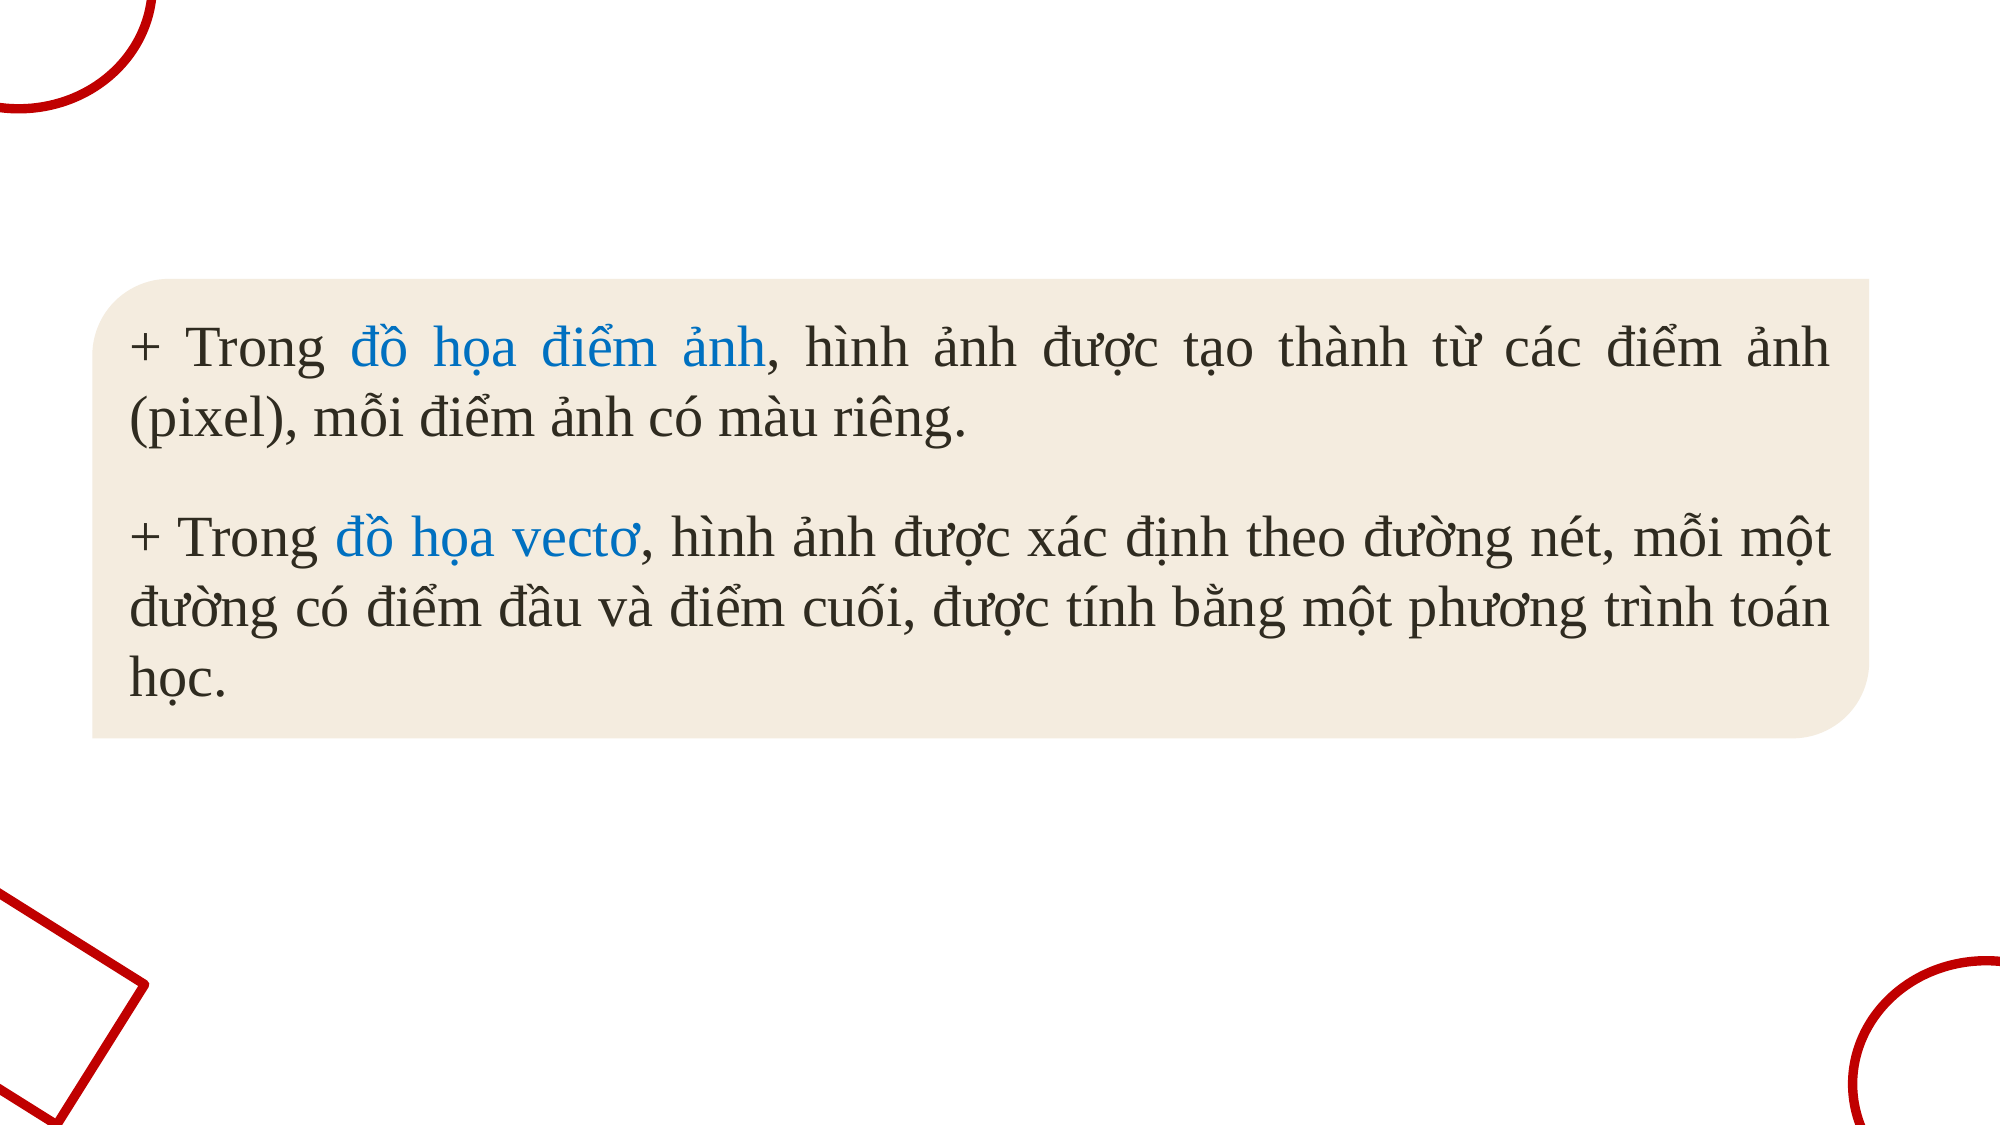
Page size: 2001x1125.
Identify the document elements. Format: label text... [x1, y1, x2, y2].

text_box [1851, 959, 2000, 1125]
text_box [0, 892, 146, 1125]
text_box + Trong đồ họa điểm ảnh, hình ảnh được tạo thành từ các điểm ảnh (pixel), mỗi điểm ảnh có màu riêng. + Trong đồ họa vectơ, hình ảnh được xác định theo đường nét, mỗi một đường có điểm đầu và điểm cuối, được tính bằng một phương trình toán học. [92, 278, 1870, 739]
text_box [0, 0, 153, 110]
